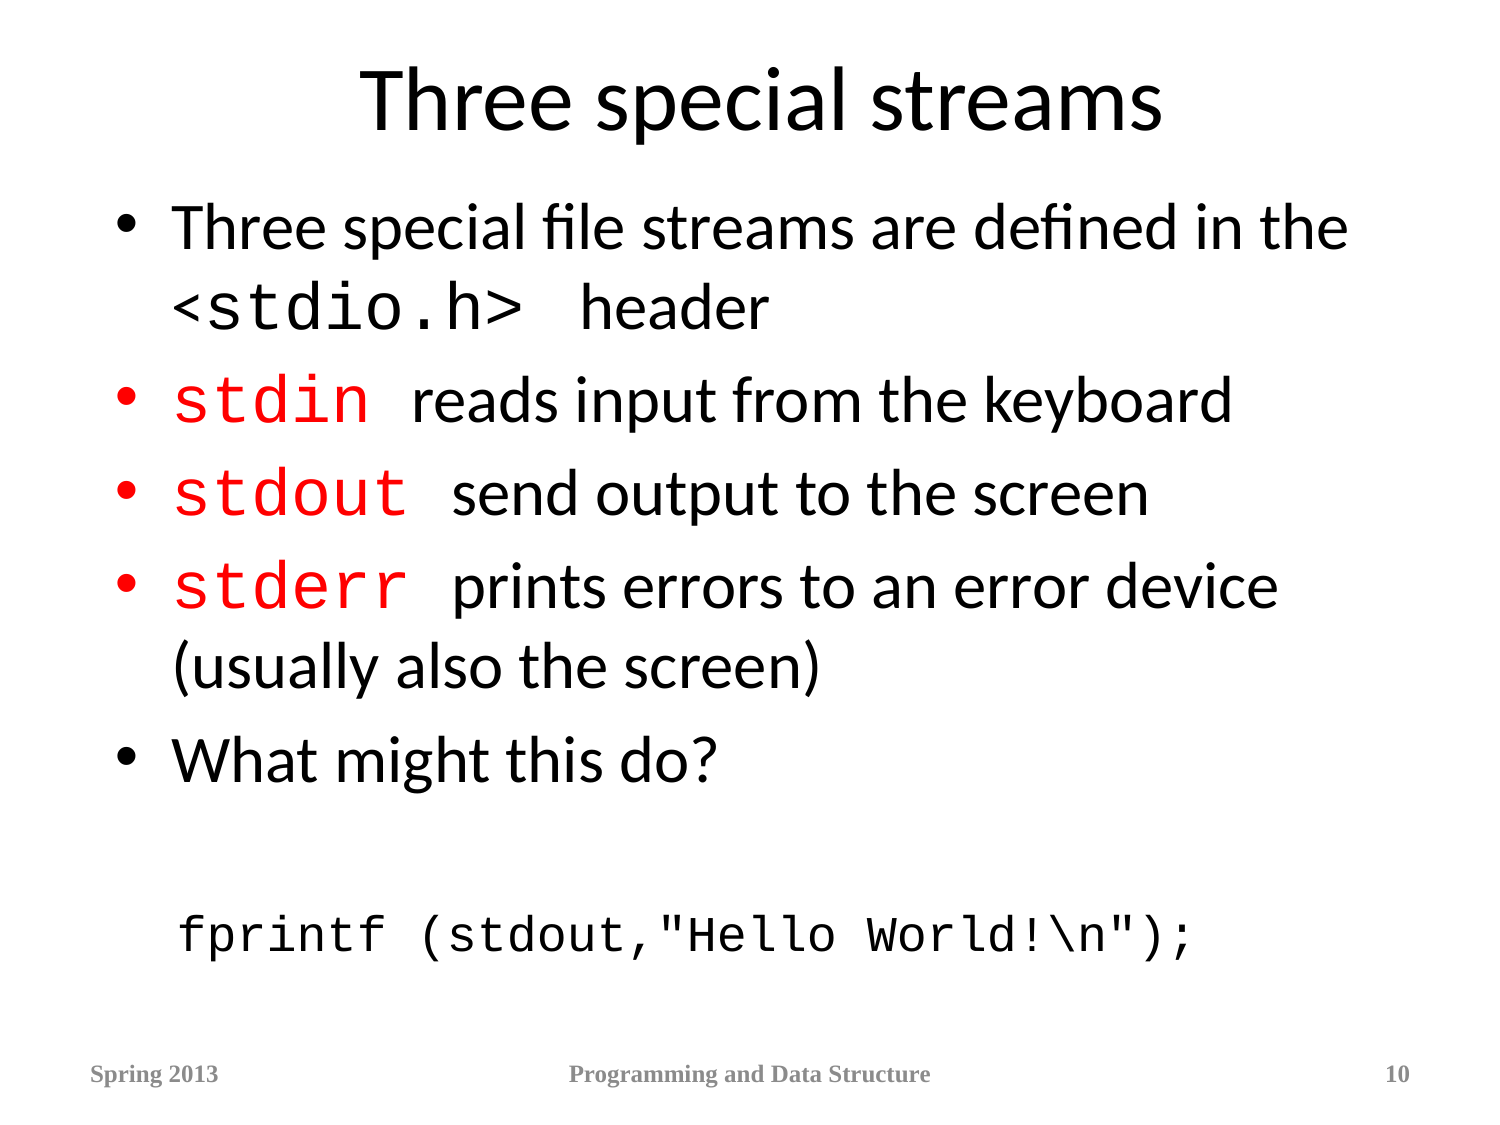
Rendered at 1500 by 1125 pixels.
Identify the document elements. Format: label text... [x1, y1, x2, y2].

slide_number 10 [1074, 1042, 1425, 1103]
list Three special file streams are defined in the <stdio.h> header stdin reads input from the keyboard stdout send output to the screen stderr prints errors to an error device (usually also the screen) What might this do? [99, 174, 1376, 851]
slide_number Spring 2013 [75, 1042, 425, 1103]
title Three special streams [124, 0, 1401, 188]
text_box fprintf (stdout,"Hello World!\n"); [161, 893, 1212, 969]
footer Programming and Data Structure [512, 1042, 988, 1103]
